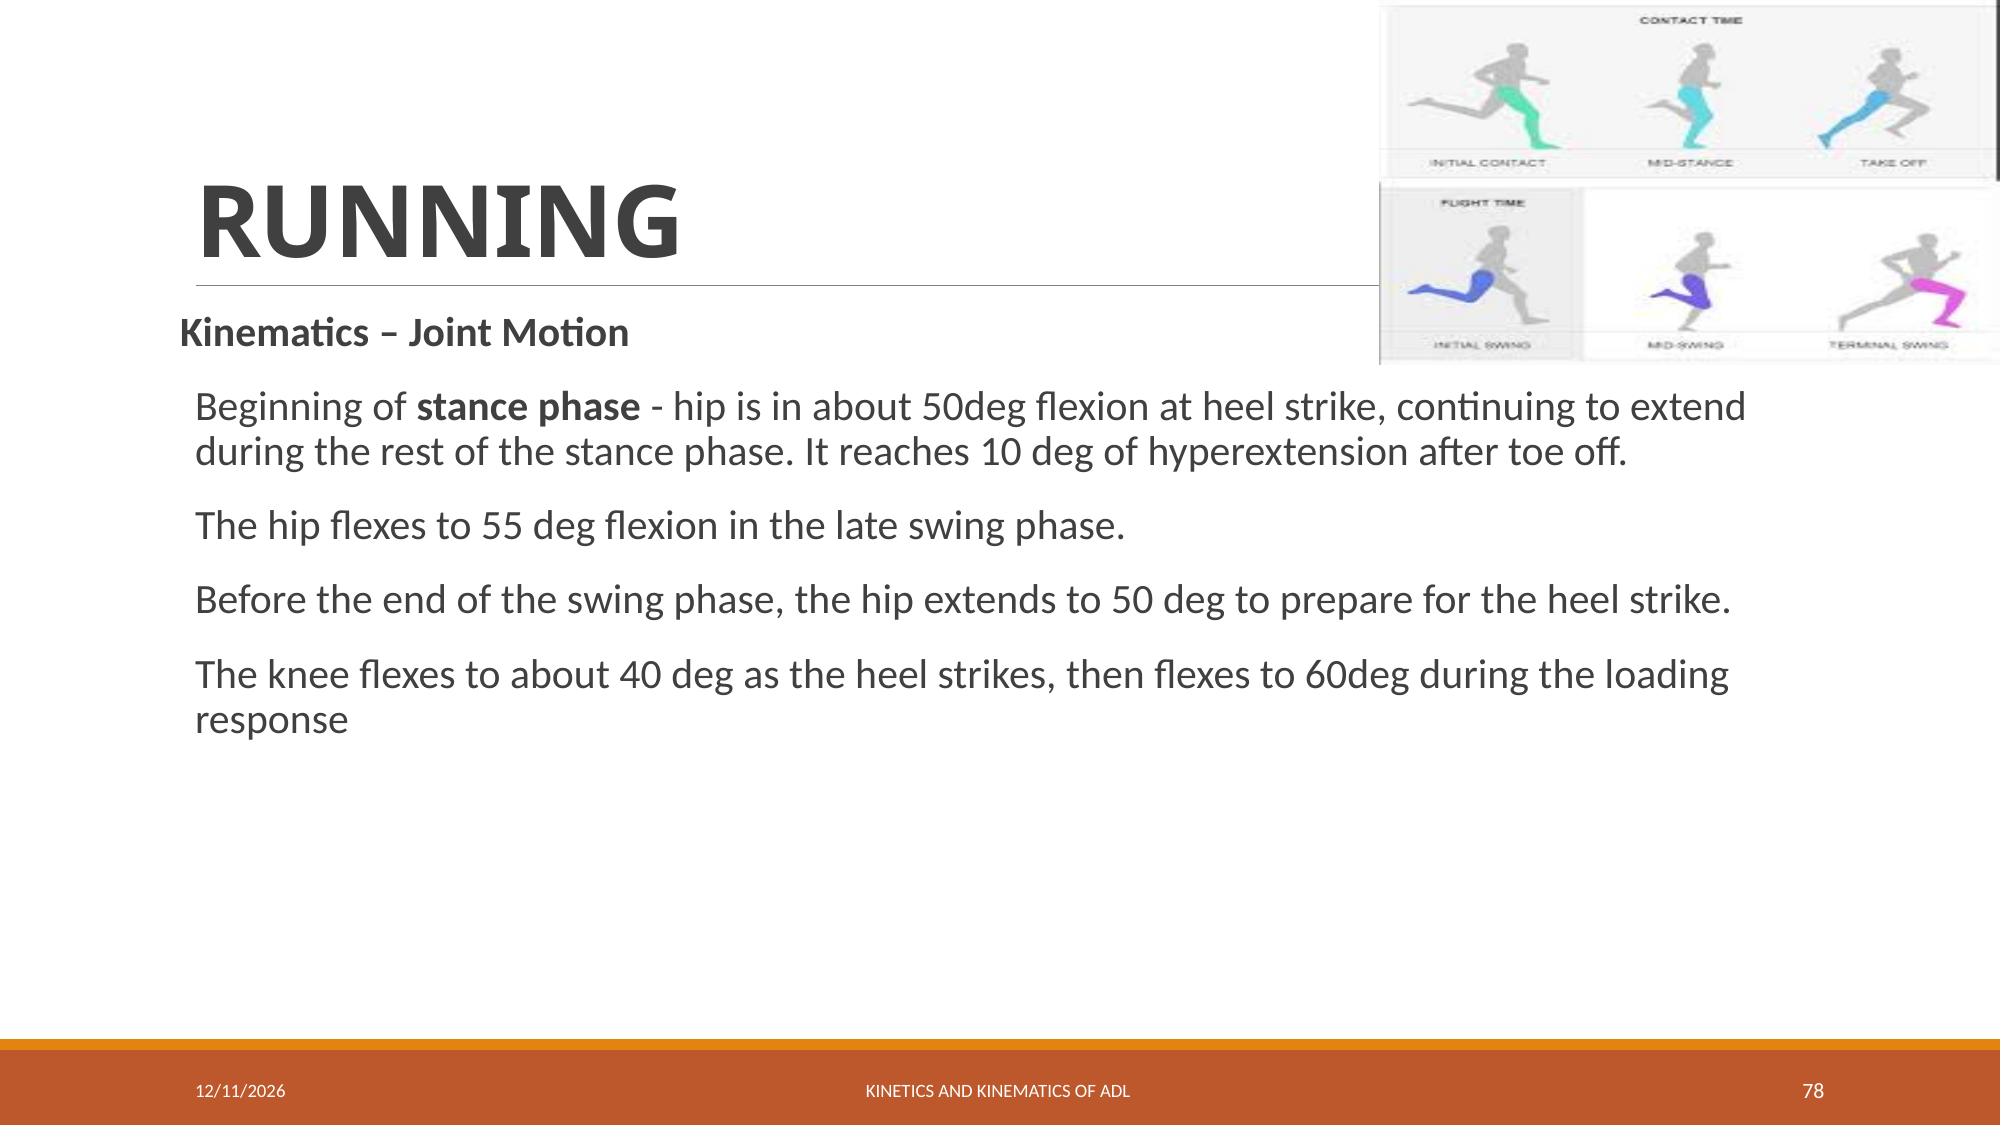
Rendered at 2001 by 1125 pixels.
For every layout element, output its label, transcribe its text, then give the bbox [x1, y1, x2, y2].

picture [1379, 0, 2000, 365]
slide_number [180, 1059, 586, 1120]
footer Kinetics and Kinematics of ADL [604, 1059, 1396, 1120]
list Kinematics – Joint Motion Beginning of stance phase - hip is in about 50deg flexion at heel strike, continuing to extend during the rest of the stance phase. It reaches 10 deg of hyperextension after toe off. The hip flexes to 55 deg flexion in the late swing phase. Before the end of the swing phase, the hip extends to 50 deg to prepare for the heel strike. The knee flexes to about 40 deg as the heel strikes, then flexes to 60deg during the loading response [180, 302, 1830, 963]
title RUNNING [180, 47, 1376, 285]
slide_number 78 [1624, 1059, 1840, 1120]
